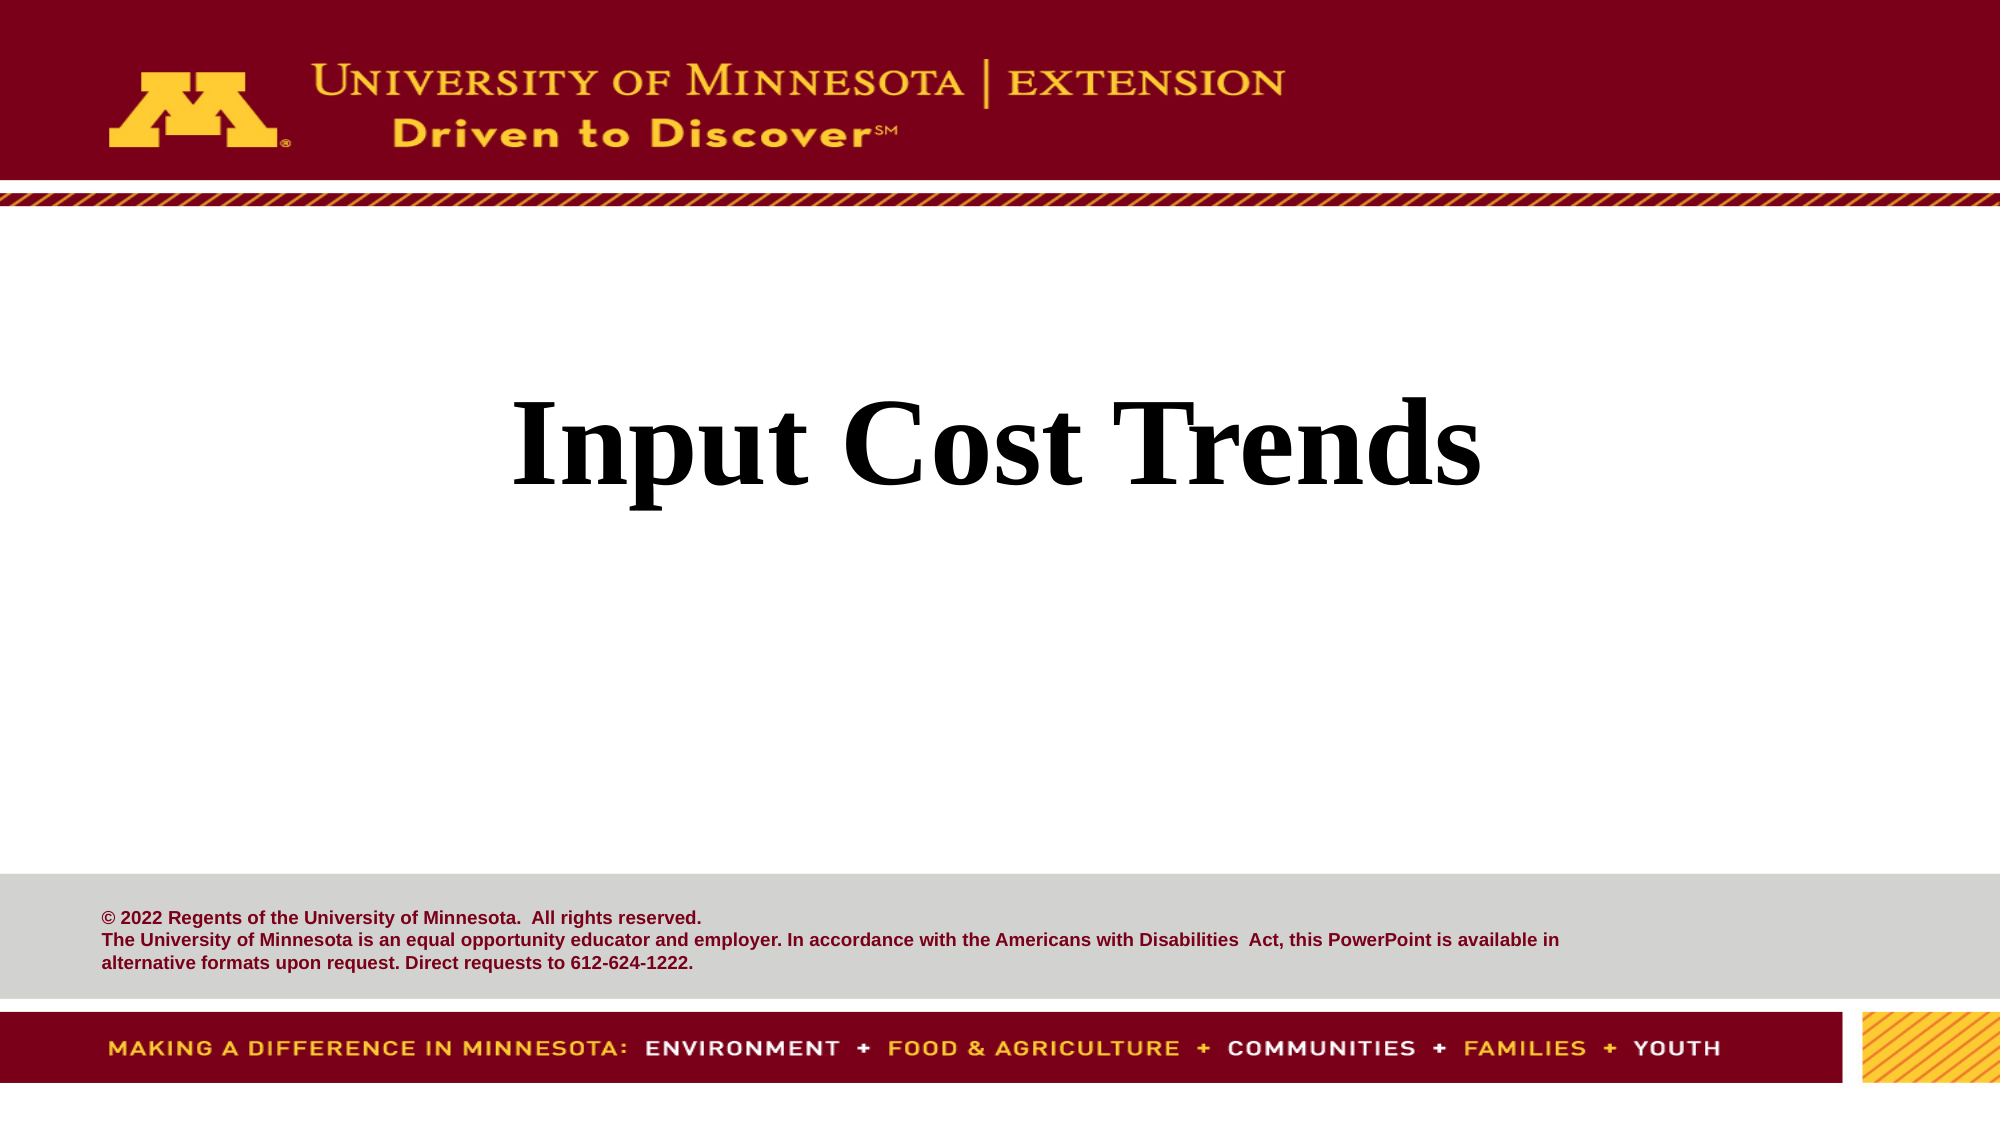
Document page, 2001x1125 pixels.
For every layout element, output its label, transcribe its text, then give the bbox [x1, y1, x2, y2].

picture [0, 0, 2000, 1125]
title Input Cost Trends [315, 352, 1678, 519]
